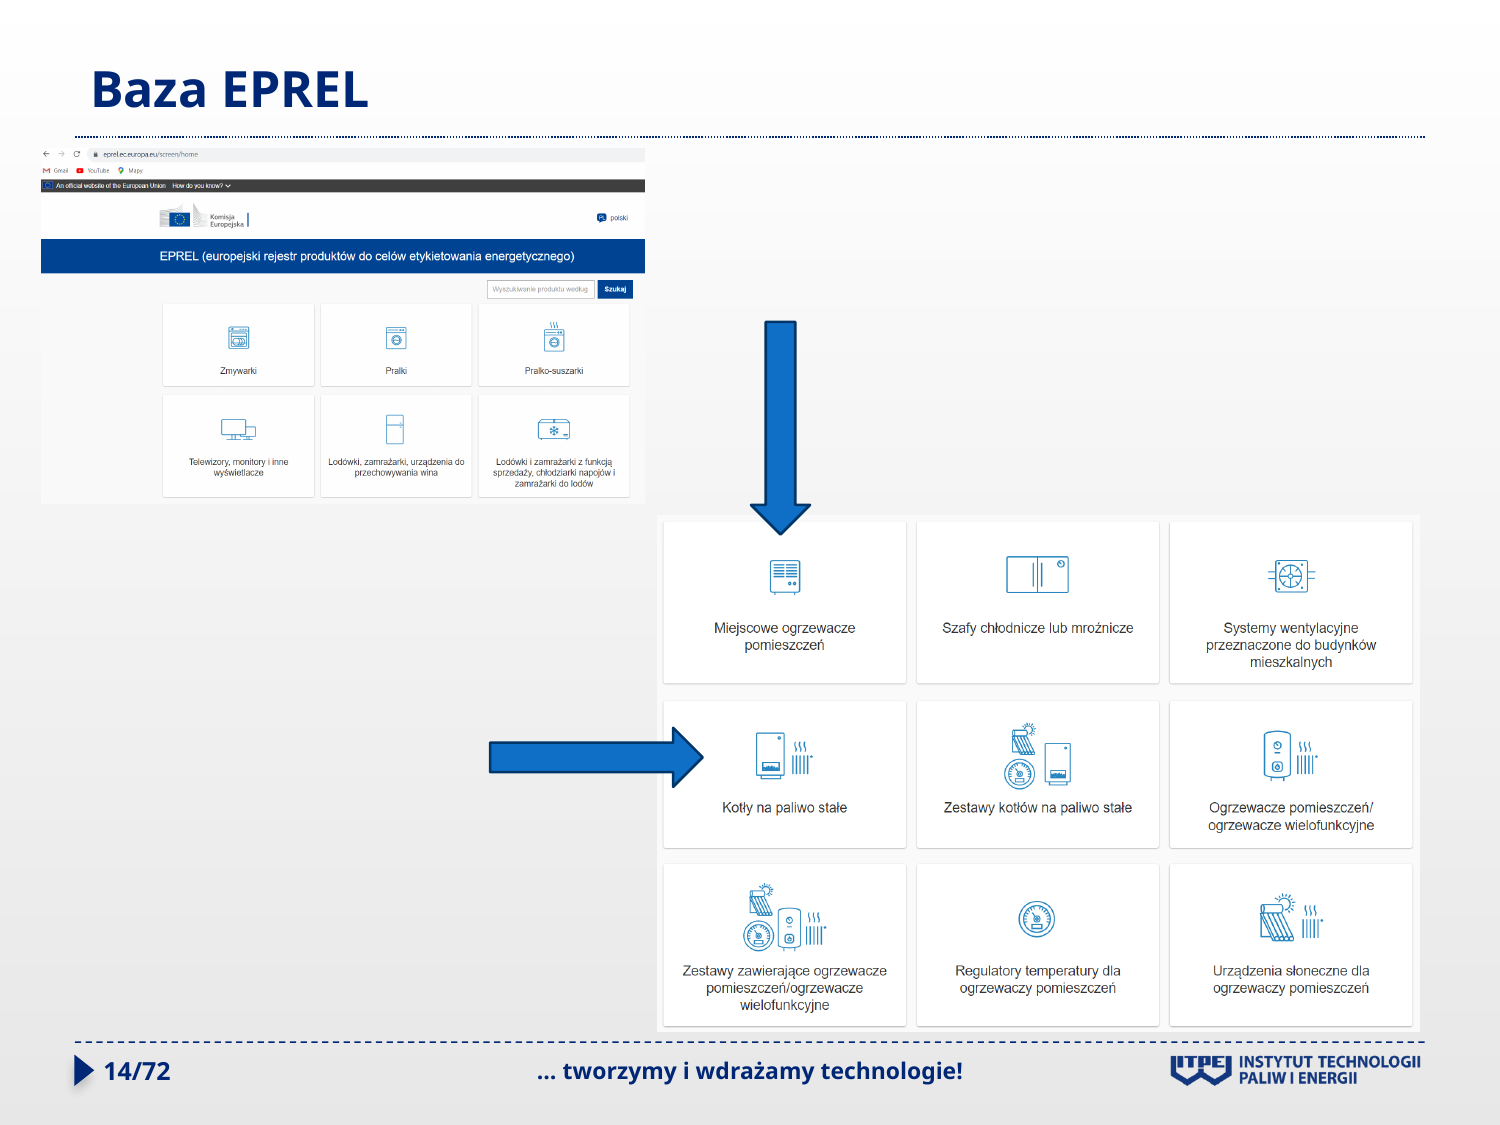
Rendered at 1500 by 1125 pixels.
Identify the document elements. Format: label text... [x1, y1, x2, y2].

title Baza EPREL [75, 7, 1425, 126]
picture [40, 148, 646, 504]
picture [1165, 1050, 1425, 1091]
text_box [489, 321, 1420, 1033]
